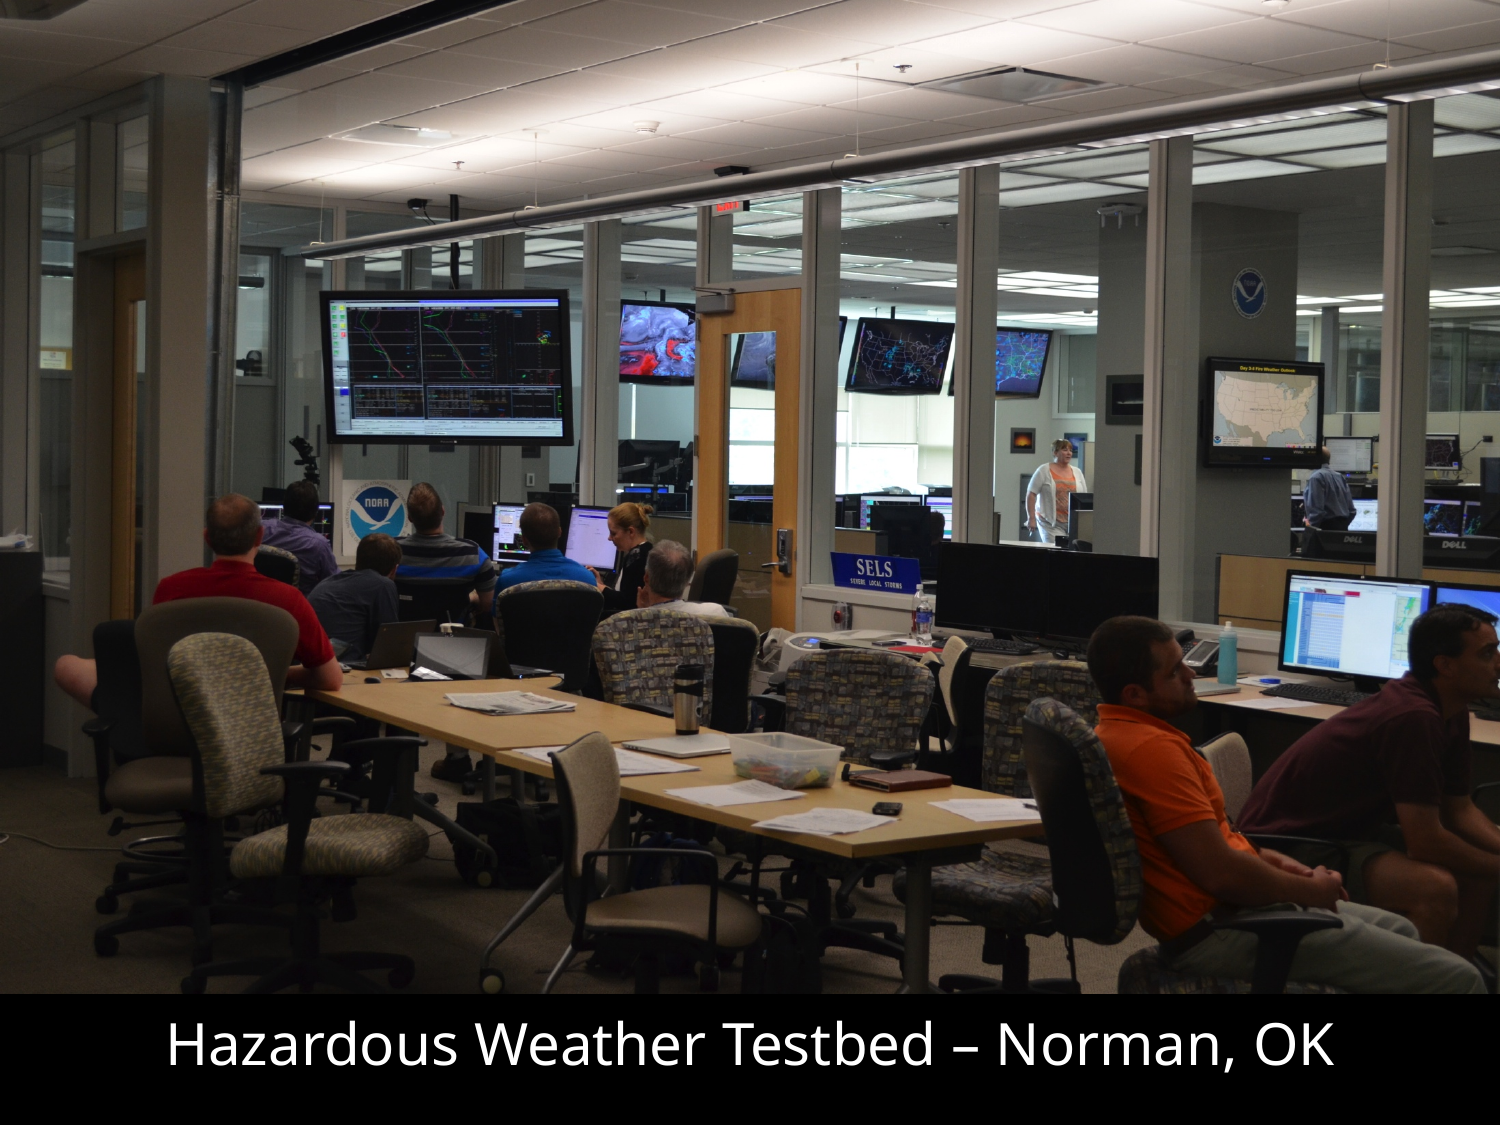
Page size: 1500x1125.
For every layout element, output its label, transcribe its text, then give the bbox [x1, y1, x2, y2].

picture [0, 0, 1500, 994]
text_box Hazardous Weather Testbed – Norman, OK [112, 1002, 1388, 1099]
